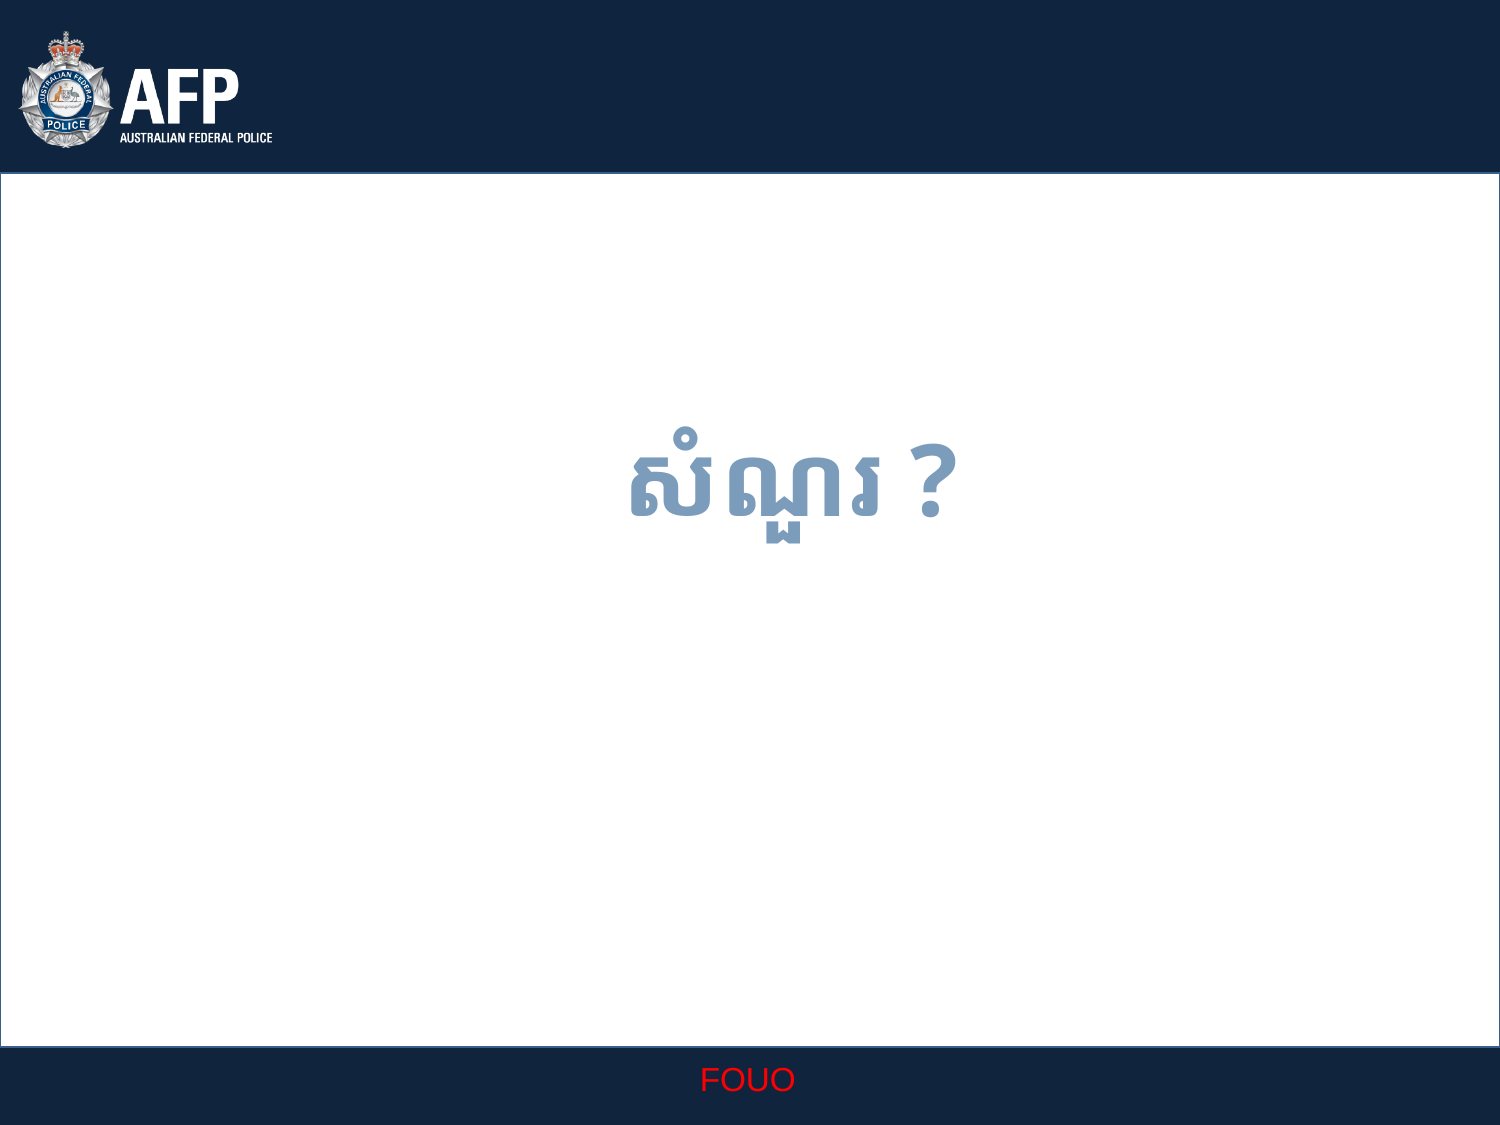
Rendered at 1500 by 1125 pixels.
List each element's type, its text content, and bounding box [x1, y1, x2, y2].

picture [18, 31, 272, 148]
list សំណួរ ? [147, 314, 1423, 728]
